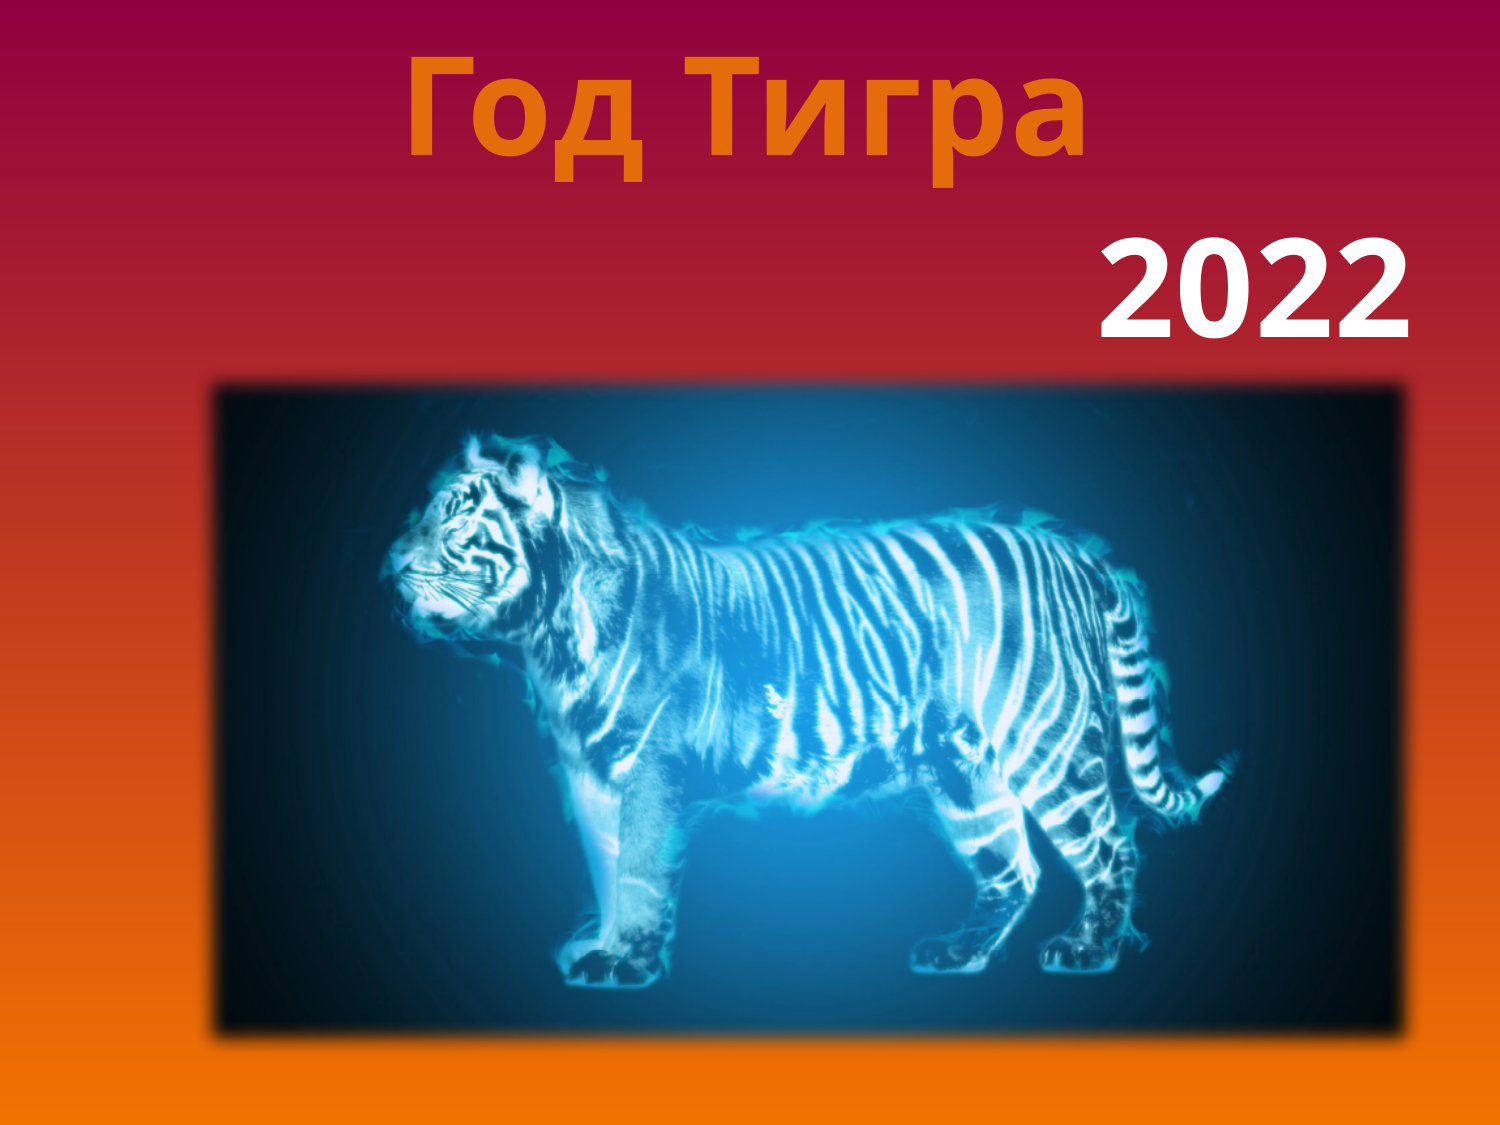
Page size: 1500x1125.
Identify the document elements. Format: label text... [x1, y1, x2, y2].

text_box 2022 [915, 192, 1500, 373]
picture [194, 365, 1424, 1057]
text_box Год Тигра [50, 10, 1444, 191]
